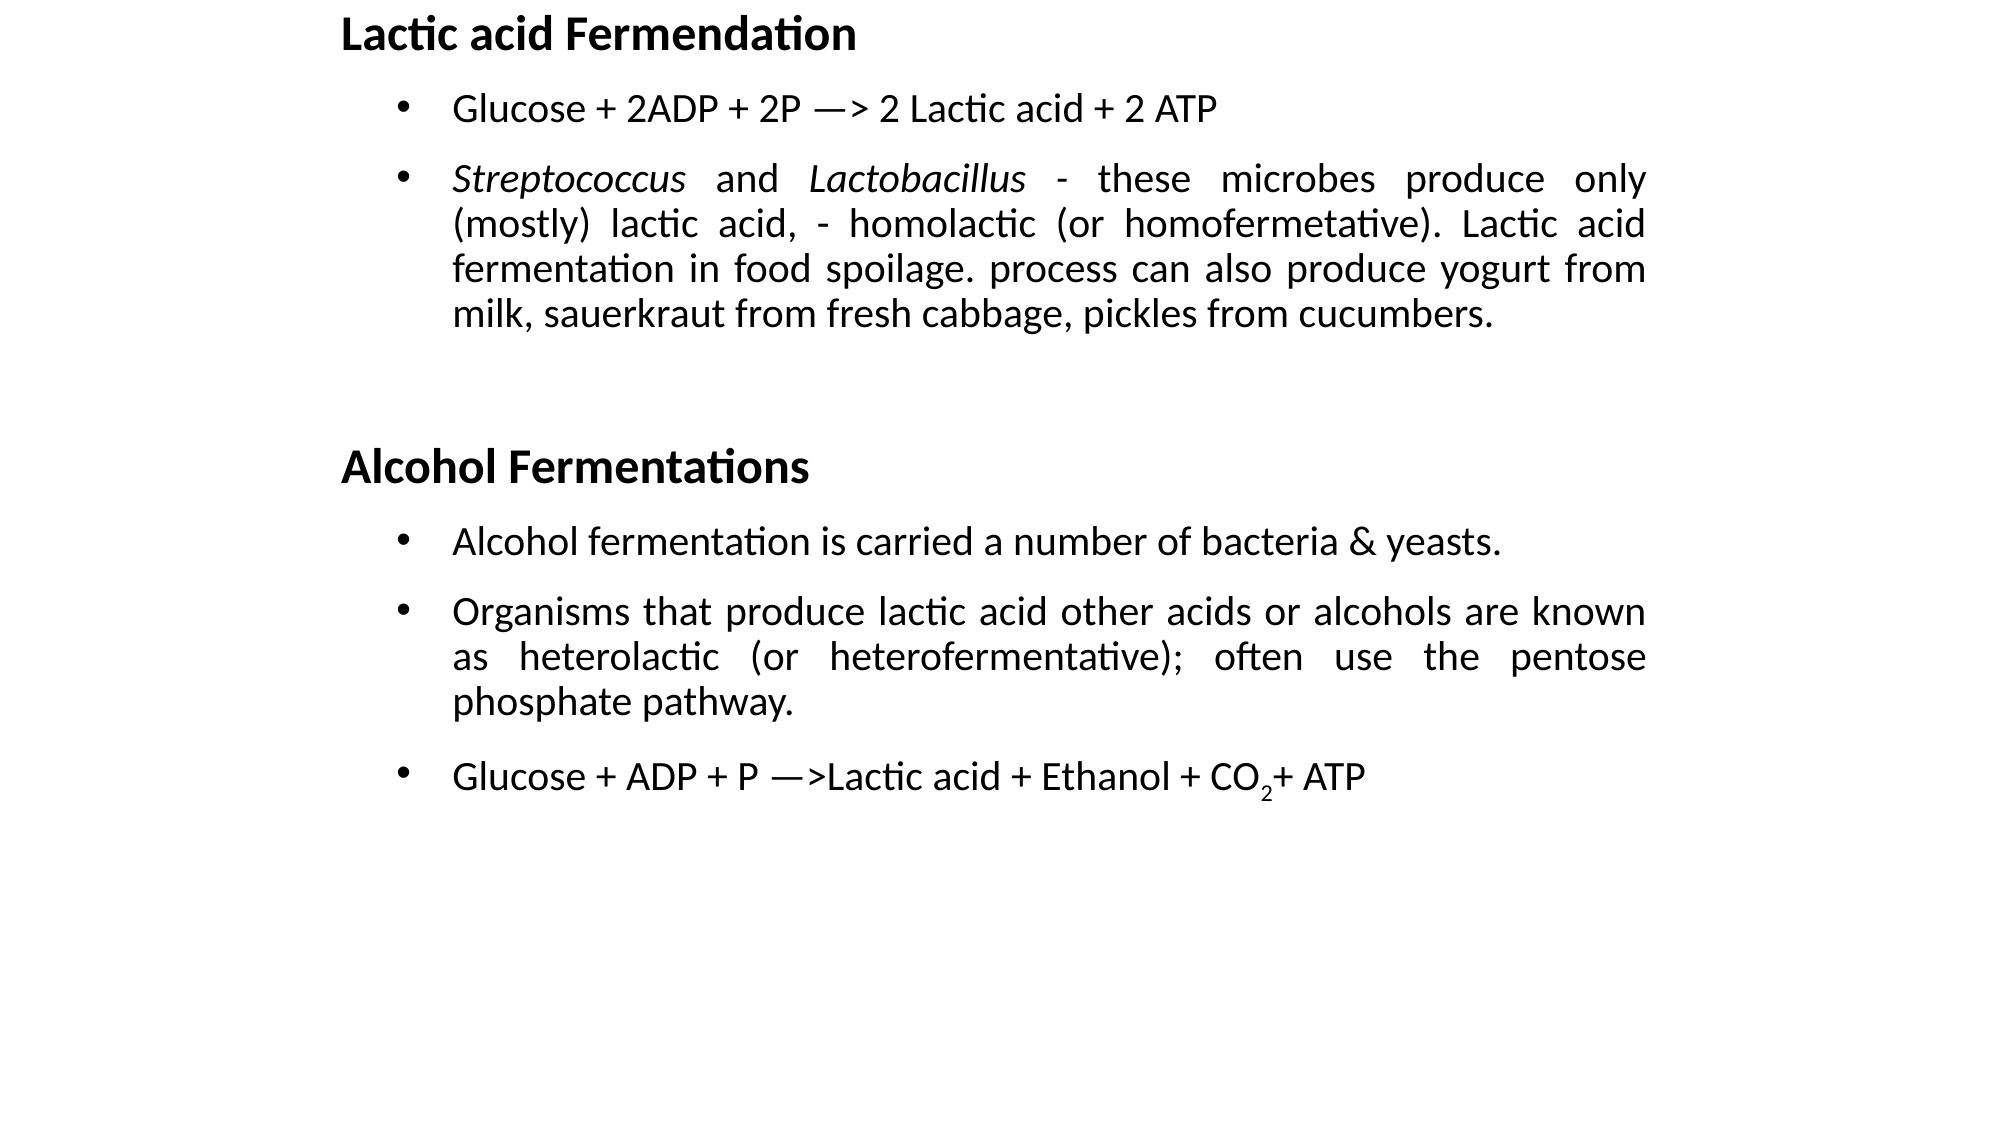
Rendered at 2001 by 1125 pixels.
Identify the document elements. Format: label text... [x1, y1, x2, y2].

list Lactic acid Fermendation Glucose + 2ADP + 2P —> 2 Lactic acid + 2 ATP Streptococcus and Lactobacillus - these microbes produce only (mostly) lactic acid, - homolactic (or homofermetative). Lactic acid fermentation in food spoilage. process can also produce yogurt from milk, sauerkraut from fresh cabbage, pickles from cucumbers. Alcohol Fermentations Alcohol fermentation is carried a number of bacteria & yeasts. Organisms that produce lactic acid other acids or alcohols are known as heterolactic (or heterofermentative); often use the pentose phosphate pathway. Glucose + ADP + P —>Lactic acid + Ethanol + CO2+ ATP [324, 0, 1663, 1088]
